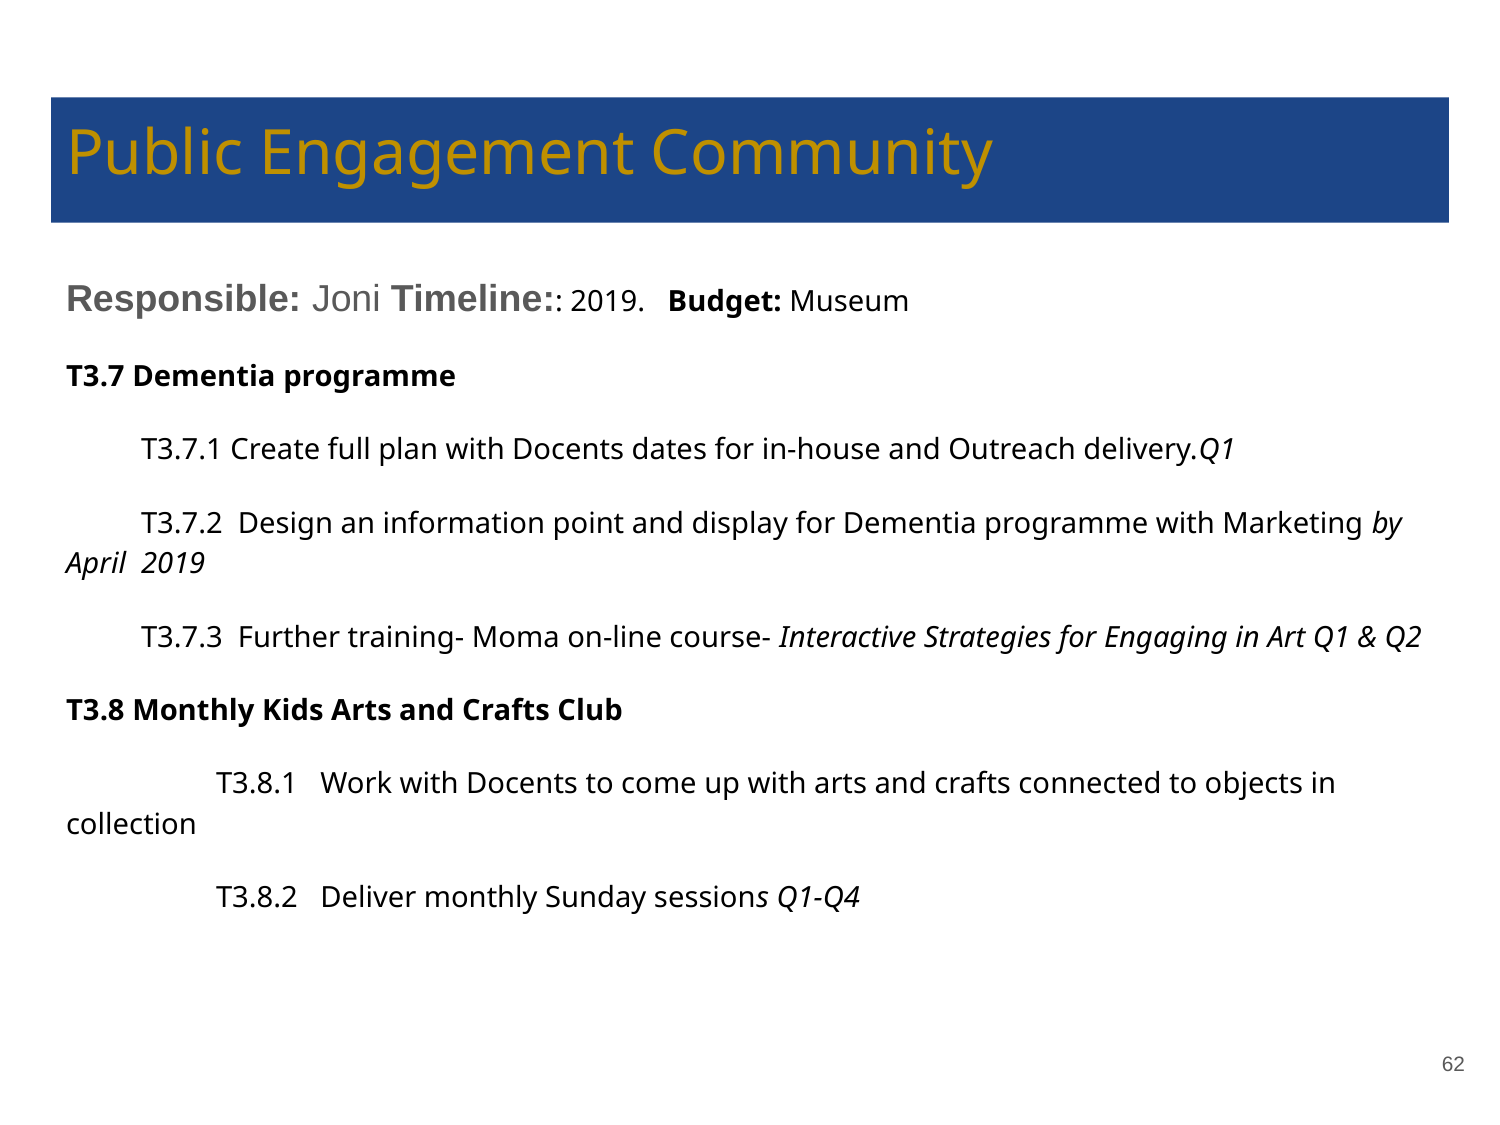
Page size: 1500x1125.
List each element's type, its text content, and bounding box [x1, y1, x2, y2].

list Responsible: Joni Timeline:: 2019. Budget: Museum T3.7 Dementia programme T3.7.1 Create full plan with Docents dates for in-house and Outreach delivery.Q1 T3.7.2 Design an information point and display for Dementia programme with Marketing by April 2019 T3.7.3 Further training- Moma on-line course- Interactive Strategies for Engaging in Art Q1 & Q2 T3.8 Monthly Kids Arts and Crafts Club T3.8.1 Work with Docents to come up with arts and crafts connected to objects in collection T3.8.2 Deliver monthly Sunday sessions Q1-Q4 [51, 252, 1449, 1000]
title Public Engagement Community [51, 97, 1449, 223]
slide_number ‹#› [1389, 1019, 1480, 1106]
